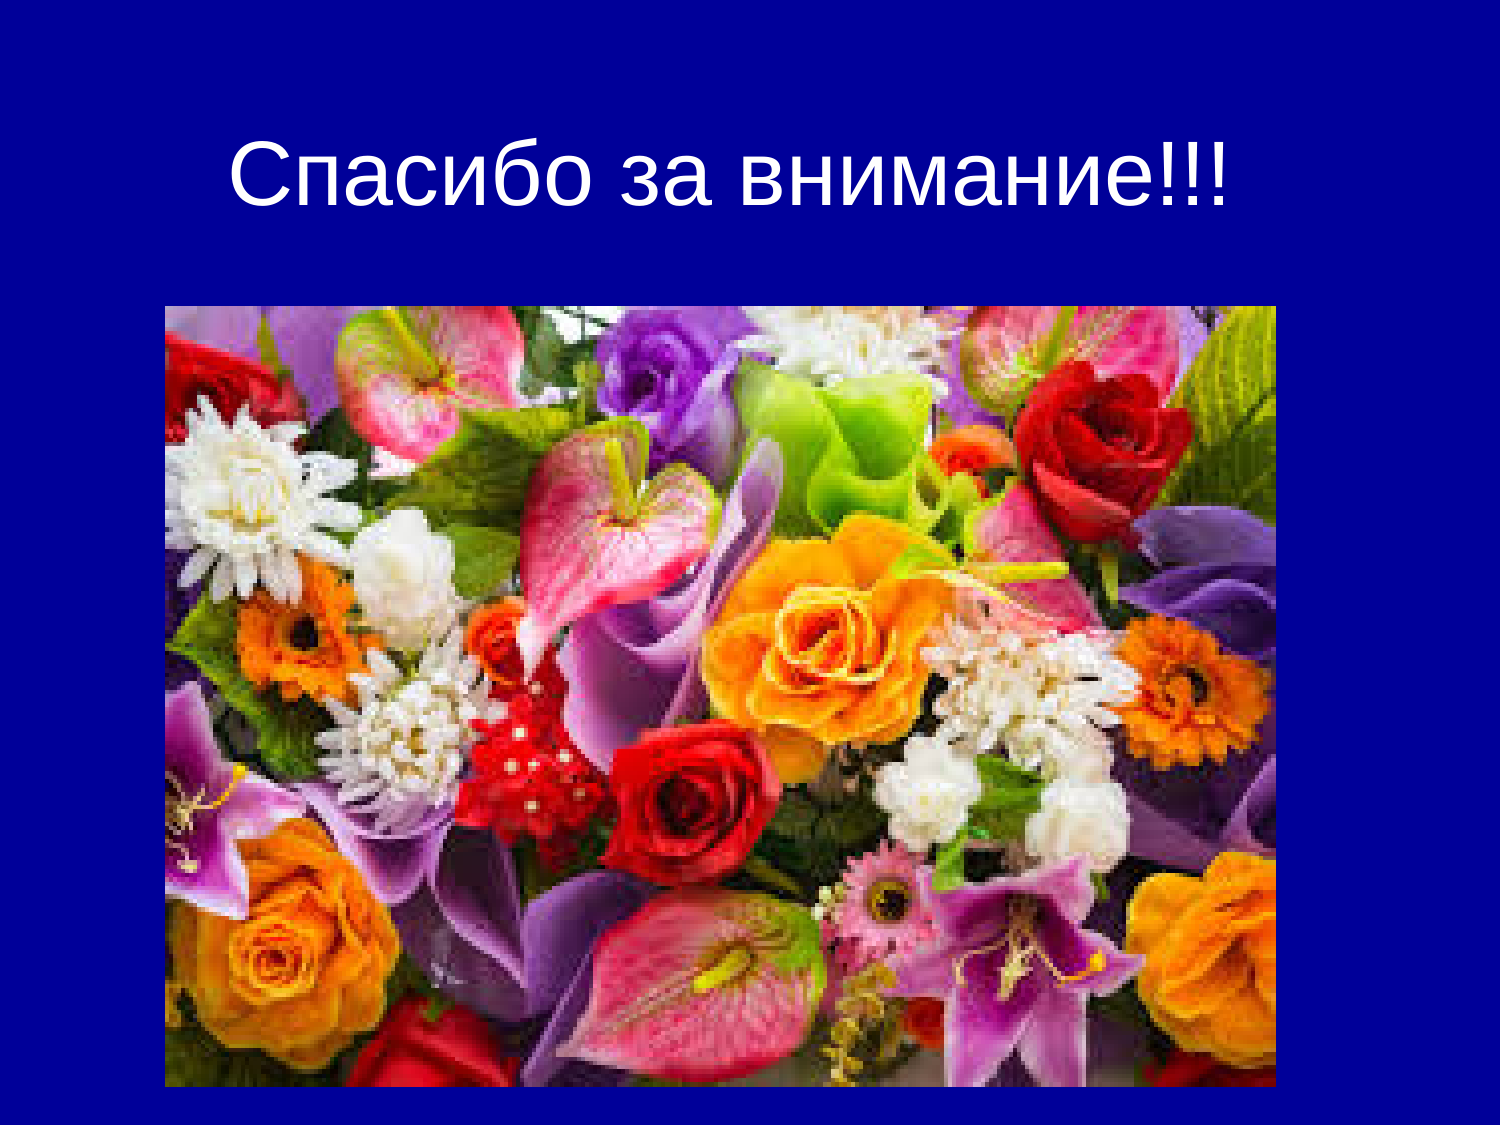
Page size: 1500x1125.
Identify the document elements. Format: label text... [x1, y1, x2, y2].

text_box Спасибо за внимание!!! [212, 106, 1264, 305]
picture [165, 306, 1276, 1087]
